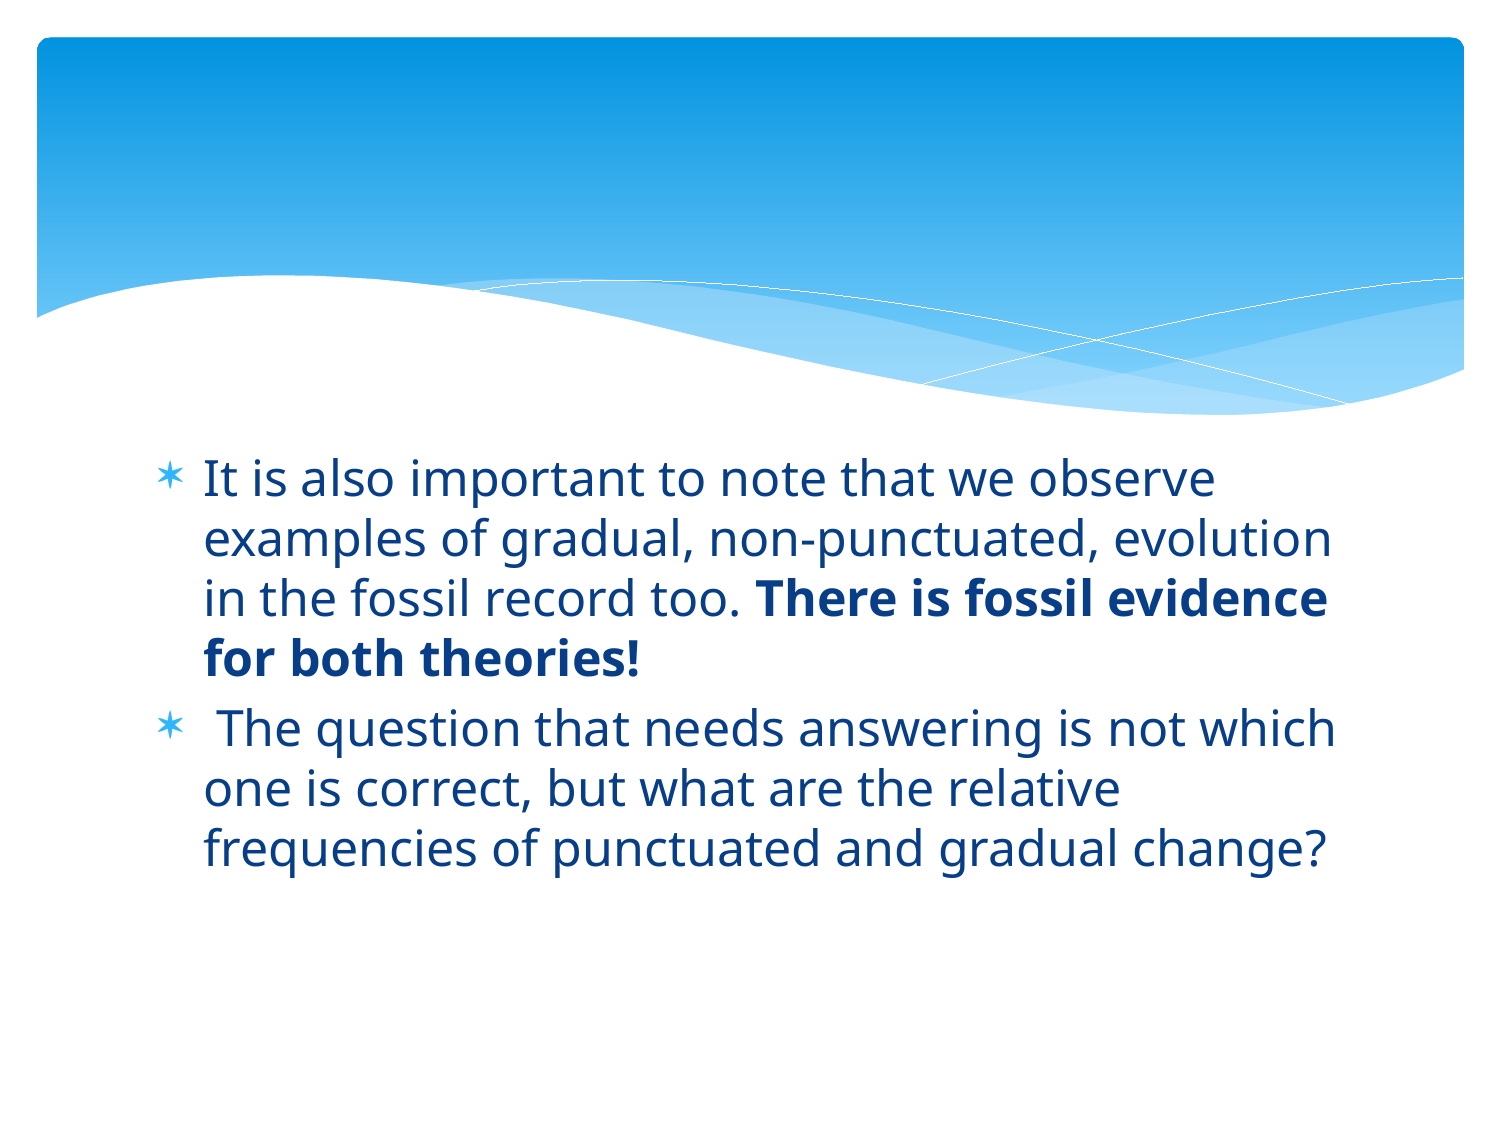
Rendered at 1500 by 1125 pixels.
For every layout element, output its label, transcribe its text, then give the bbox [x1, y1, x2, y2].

list It is also important to note that we observe examples of gradual, non-punctuated, evolution in the fossil record too. There is fossil evidence for both theories! The question that needs answering is not which one is correct, but what are the relative frequencies of punctuated and gradual change? [143, 438, 1359, 1005]
